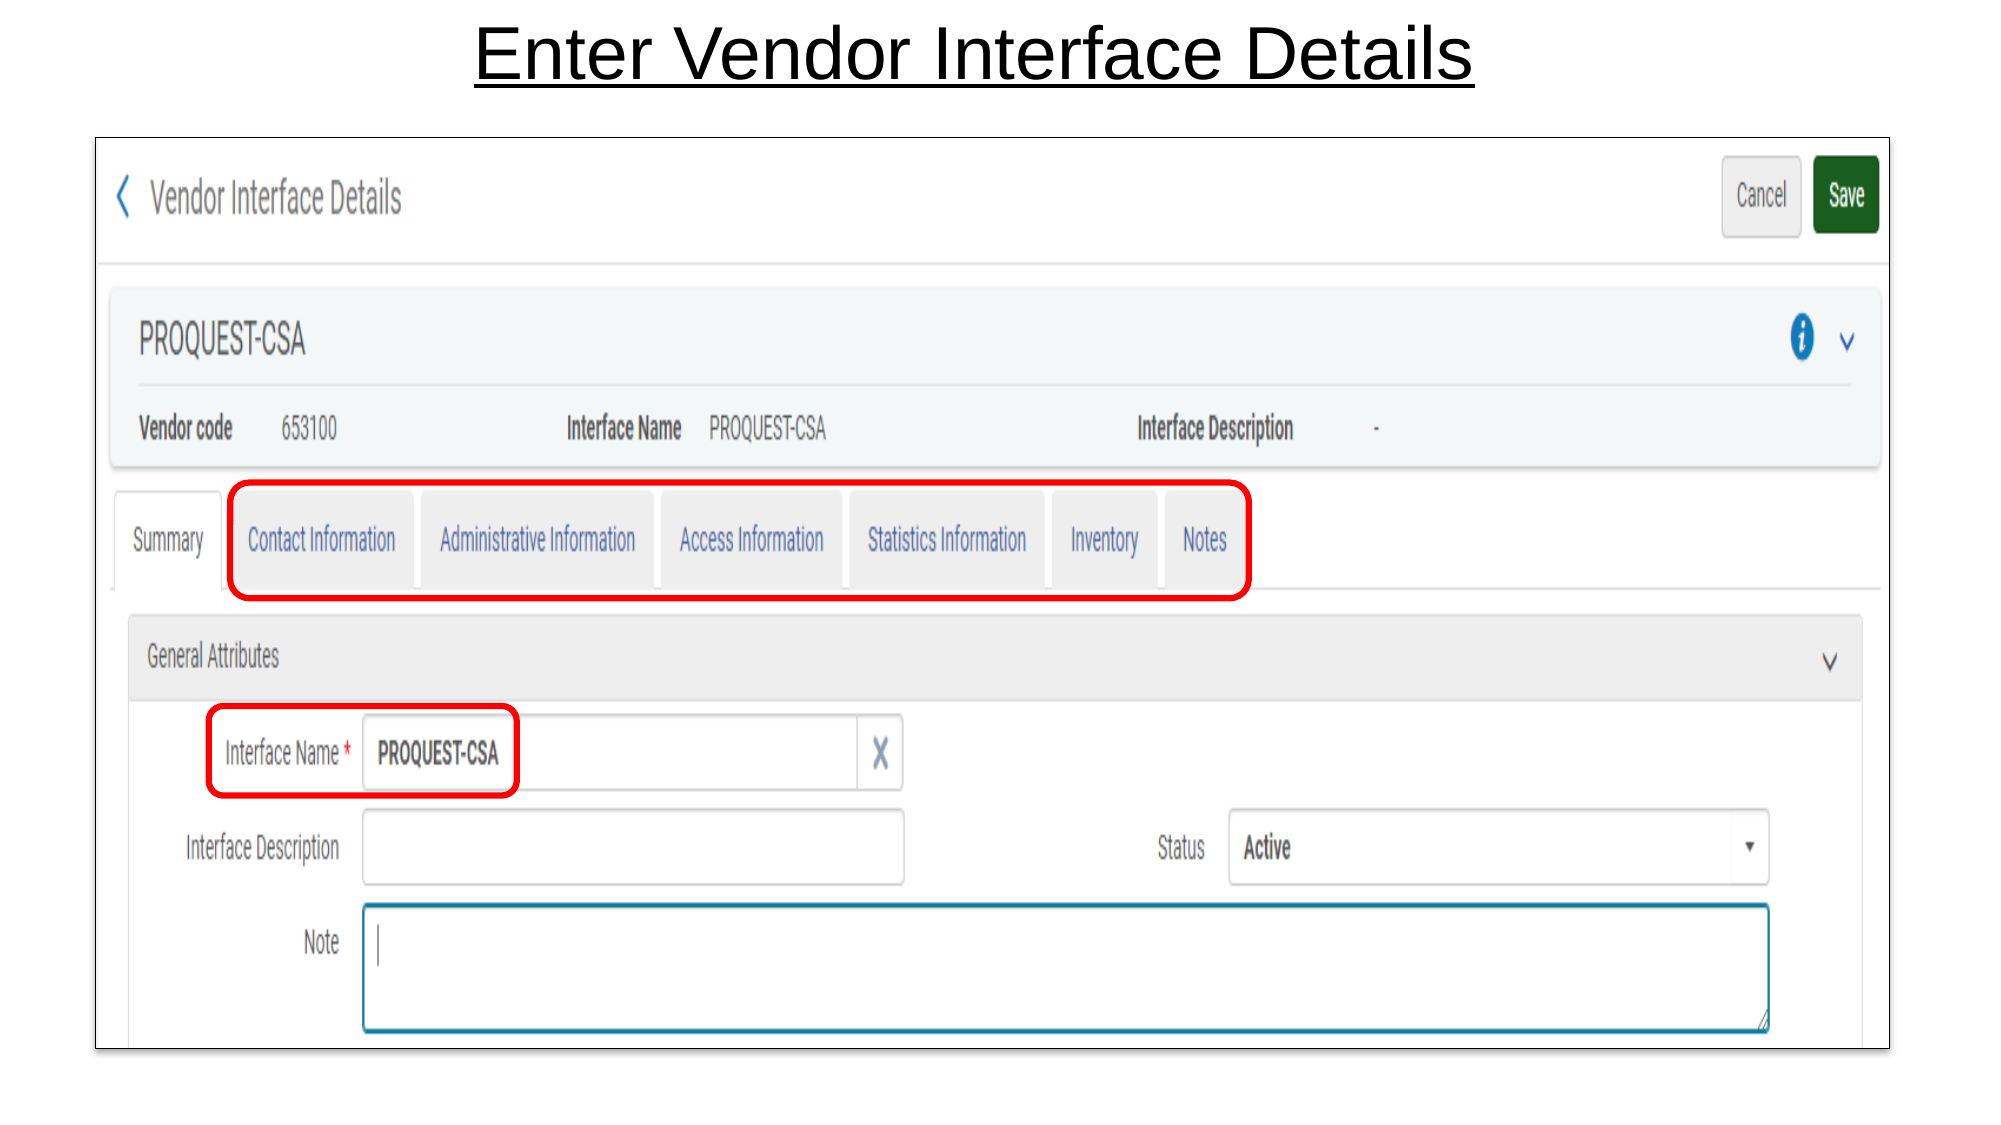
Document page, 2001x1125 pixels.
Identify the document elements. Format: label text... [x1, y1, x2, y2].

title Enter Vendor Interface Details [111, 15, 1837, 96]
picture [95, 137, 1890, 1049]
